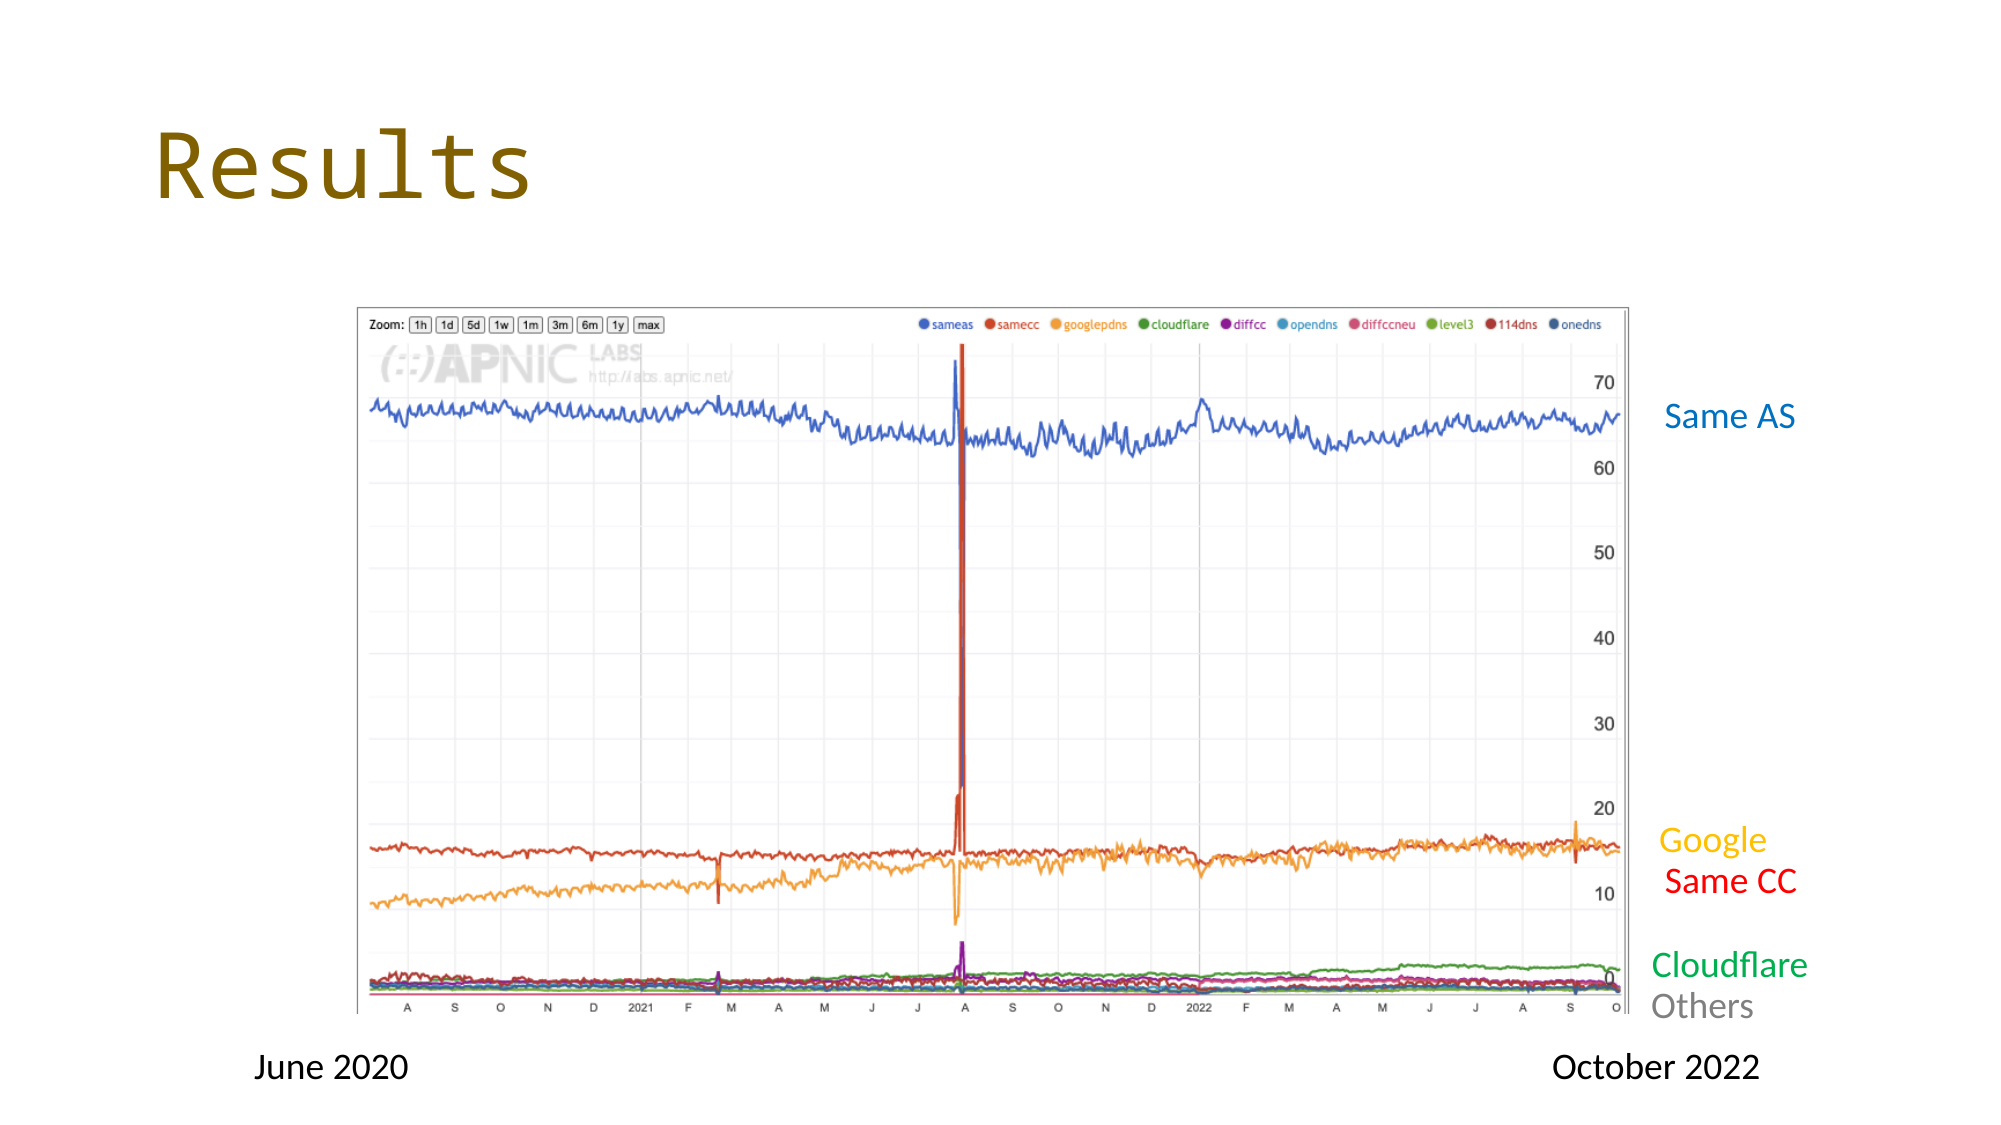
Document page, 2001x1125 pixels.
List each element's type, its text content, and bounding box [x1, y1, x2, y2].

text_box Google [1650, 807, 1783, 848]
text_box Same CC [1650, 848, 1813, 909]
text_box Others [1636, 973, 1770, 1033]
title Results [137, 59, 1863, 278]
text_box June 2020 [239, 1034, 424, 1095]
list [350, 299, 1650, 1014]
text_box Cloudflare [1650, 933, 1824, 993]
text_box October 2022 [1537, 1034, 1776, 1095]
text_box Same AS [1650, 383, 1812, 444]
